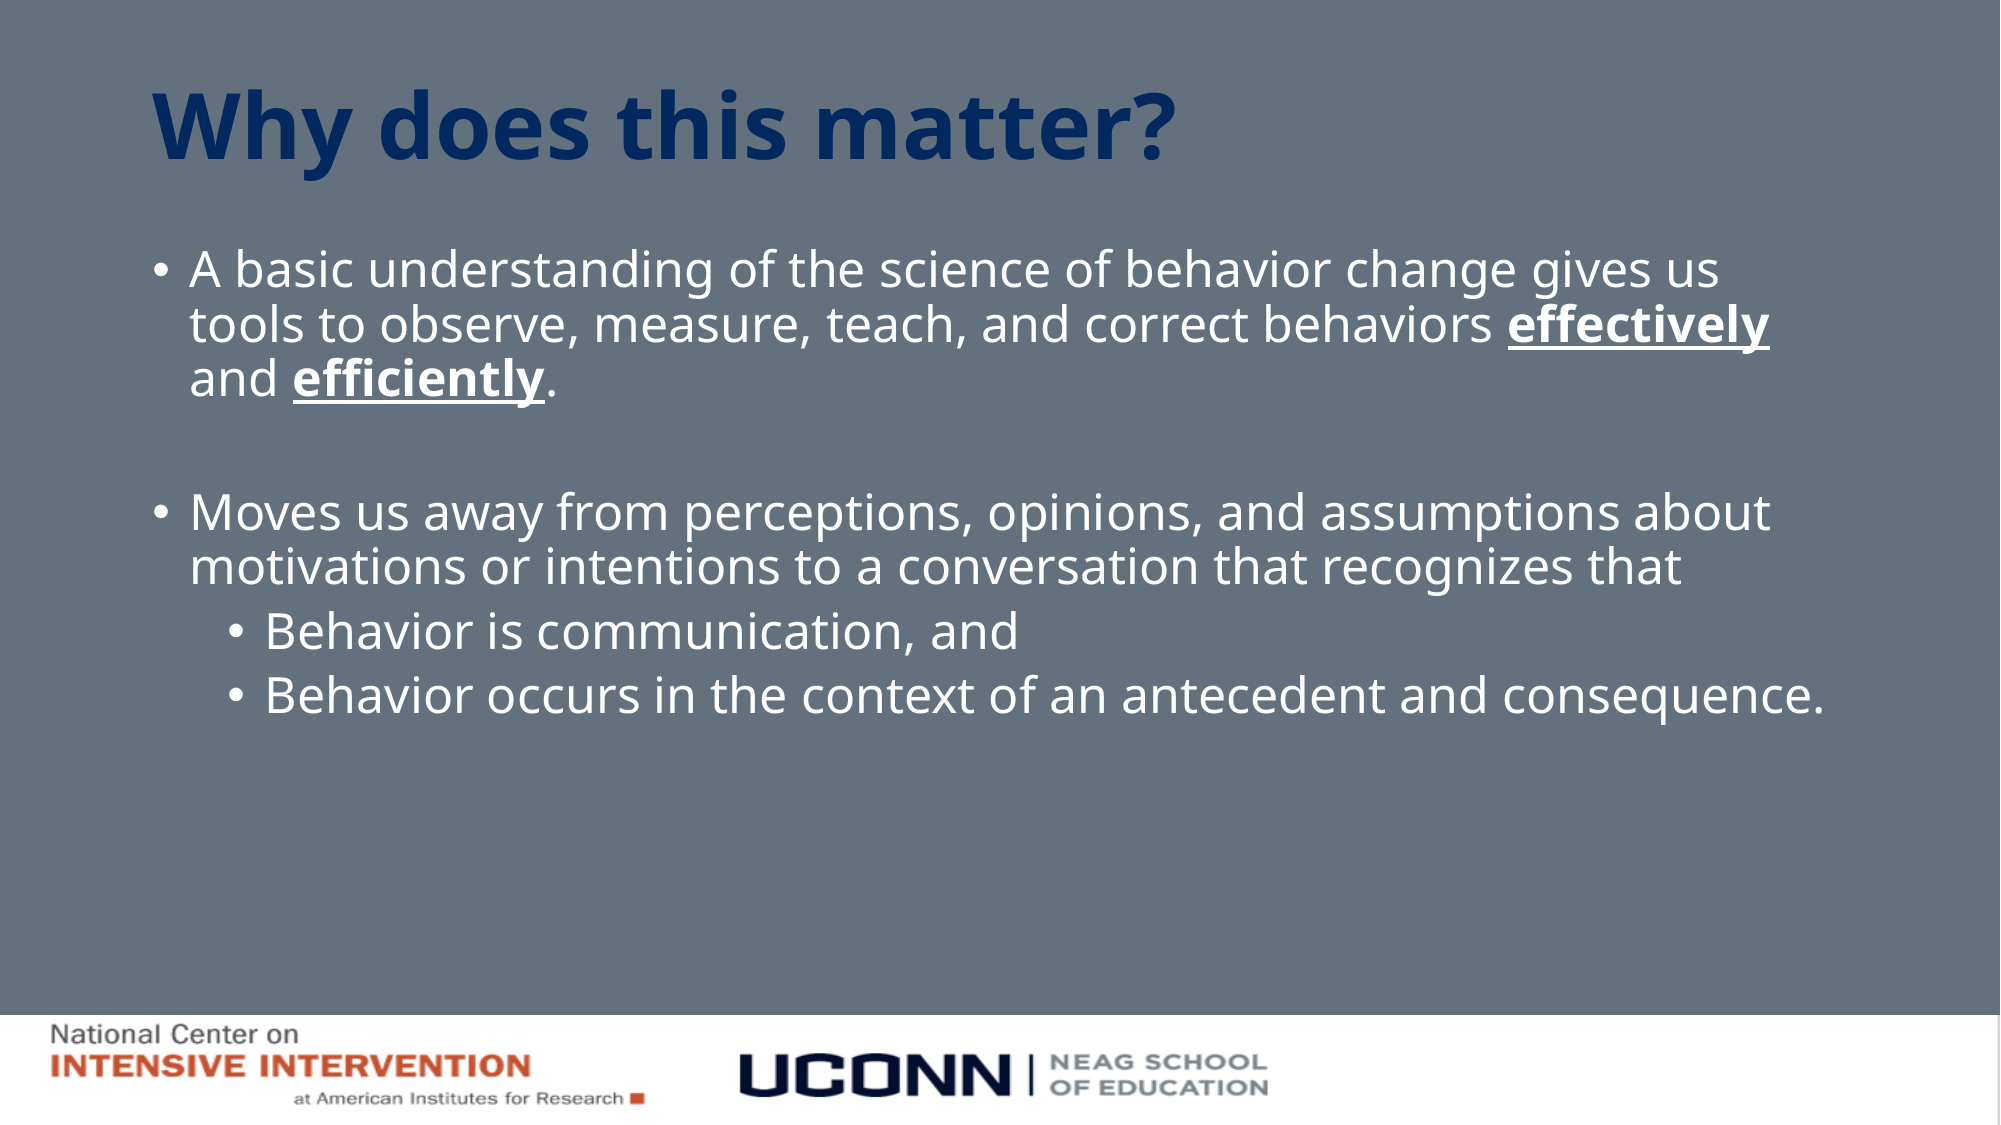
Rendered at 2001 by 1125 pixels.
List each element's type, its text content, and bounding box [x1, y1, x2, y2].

title Why does this matter? [137, 38, 1863, 222]
list A basic understanding of the science of behavior change gives us tools to observe, measure, teach, and correct behaviors effectively and efficiently. Moves us away from perceptions, opinions, and assumptions about motivations or intentions to a conversation that recognizes that Behavior is communication, and Behavior occurs in the context of an antecedent and consequence. [137, 237, 1863, 769]
picture [0, 1015, 2000, 1125]
